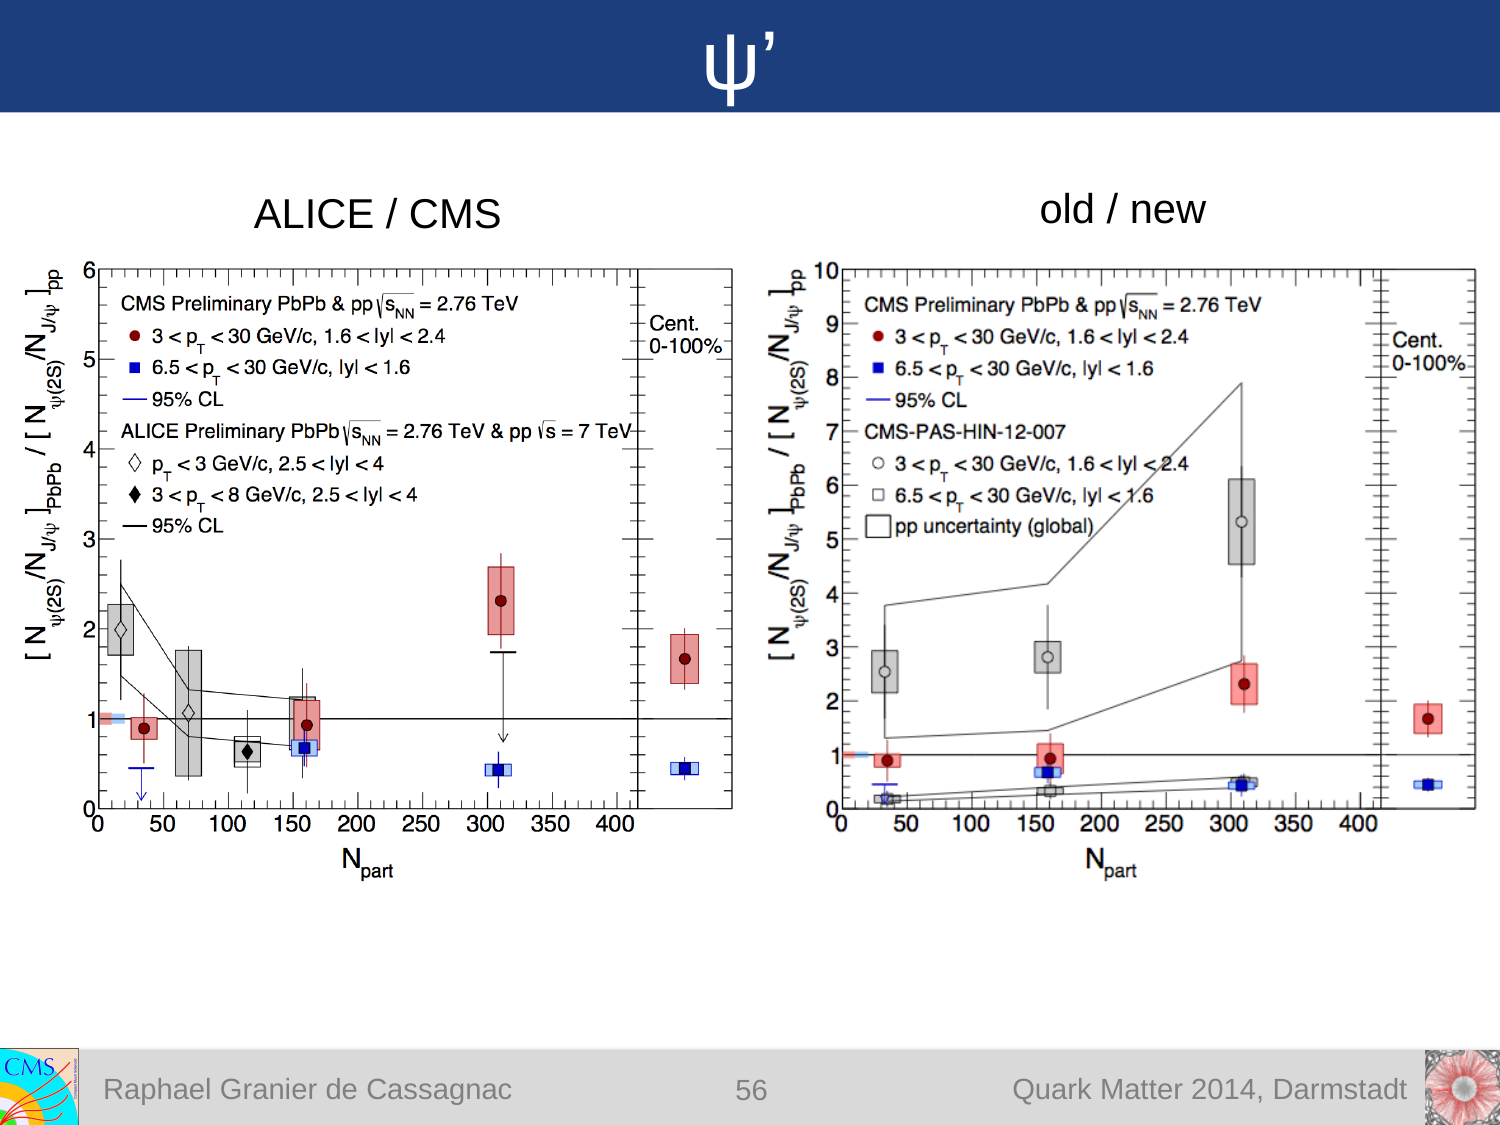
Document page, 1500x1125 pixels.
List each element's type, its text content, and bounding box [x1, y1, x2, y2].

slide_number 56 [690, 1058, 813, 1119]
title ψ’ [0, 0, 1500, 113]
picture [0, 1048, 79, 1125]
picture [1425, 1050, 1500, 1125]
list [762, 124, 1482, 1012]
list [18, 124, 738, 1012]
